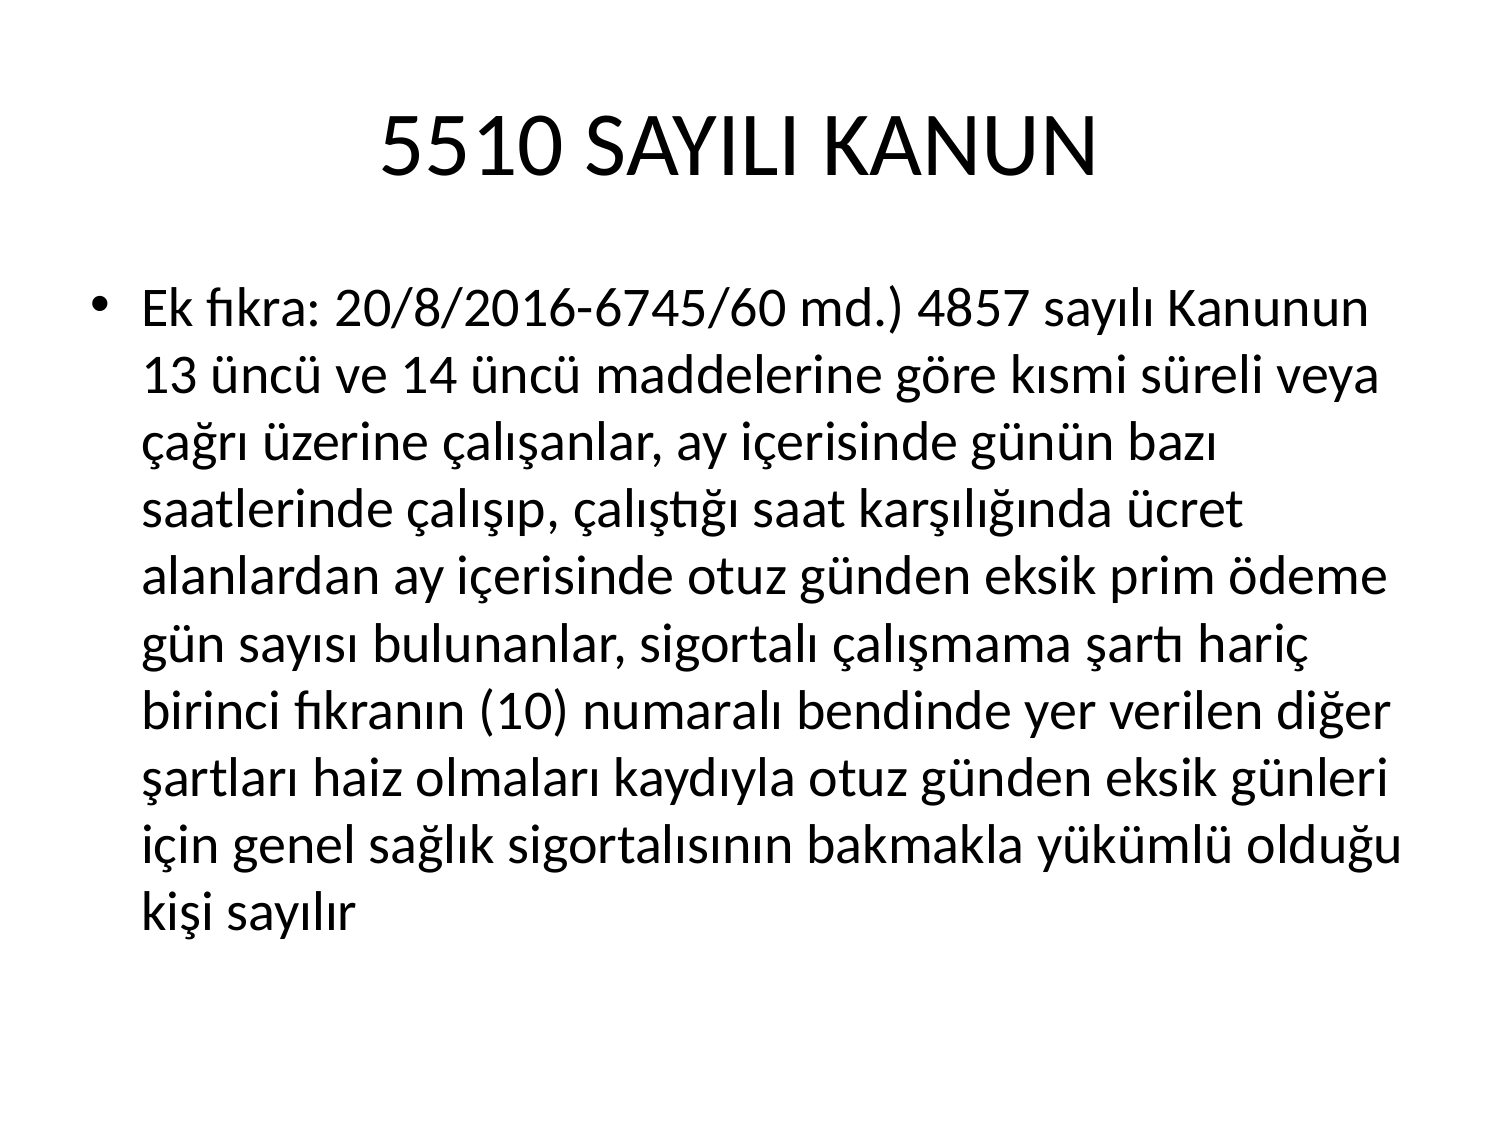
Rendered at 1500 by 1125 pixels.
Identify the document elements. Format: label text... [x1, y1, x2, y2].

list Ek fıkra: 20/8/2016-6745/60 md.) 4857 sayılı Kanunun 13 üncü ve 14 üncü maddelerine göre kısmi süreli veya çağrı üzerine çalışanlar, ay içerisinde günün bazı saatlerinde çalışıp, çalıştığı saat karşılığında ücret alanlardan ay içerisinde otuz günden eksik prim ödeme gün sayısı bulunanlar, sigortalı çalışmama şartı hariç birinci fıkranın (10) numaralı bendinde yer verilen diğer şartları haiz olmaları kaydıyla otuz günden eksik günleri için genel sağlık sigortalısının bakmakla yükümlü olduğu kişi sayılır [75, 262, 1425, 1005]
title 5510 SAYILI KANUN [75, 45, 1425, 233]
